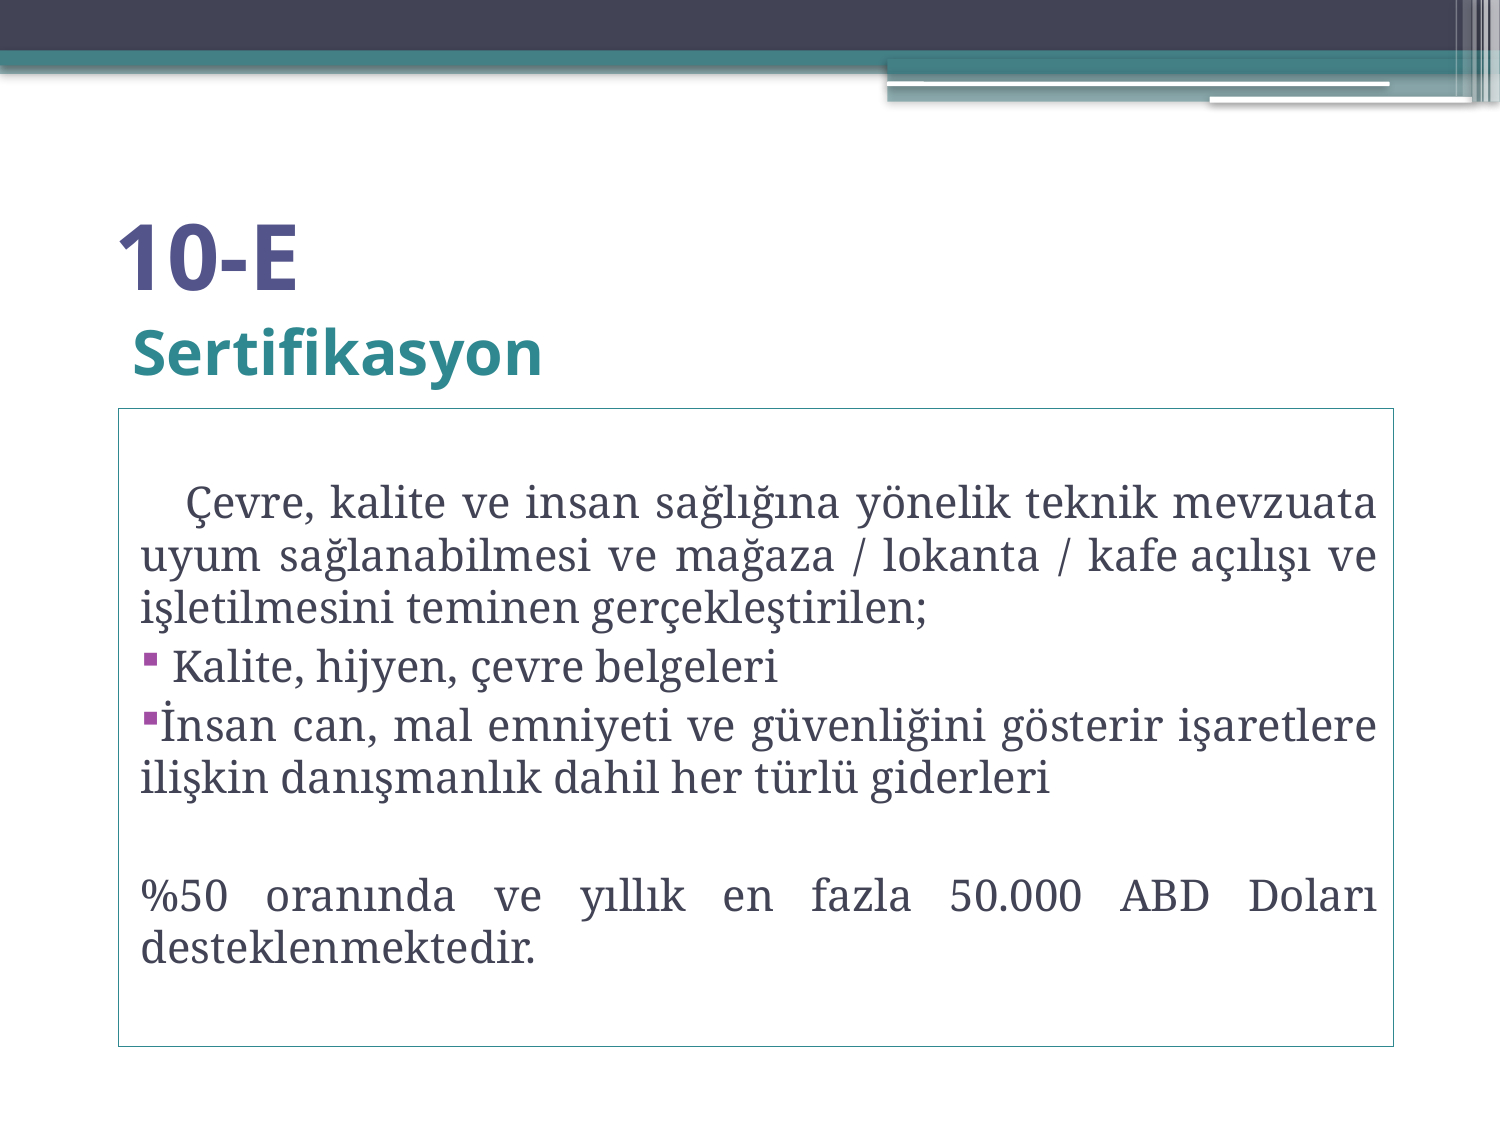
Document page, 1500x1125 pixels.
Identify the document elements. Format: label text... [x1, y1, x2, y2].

title 10-E Sertifikasyon [100, 172, 1376, 397]
list Çevre, kalite ve insan sağlığına yönelik teknik mevzuata uyum sağlanabilmesi ve mağaza / lokanta / kafe açılışı ve işletilmesini teminen gerçekleştirilen; Kalite, hijyen, çevre belgeleri İnsan can, mal emniyeti ve güvenliğini gösterir işaretlere ilişkin danışmanlık dahil her türlü giderleri %50 oranında ve yıllık en fazla 50.000 ABD Doları desteklenmektedir. [118, 408, 1394, 1047]
